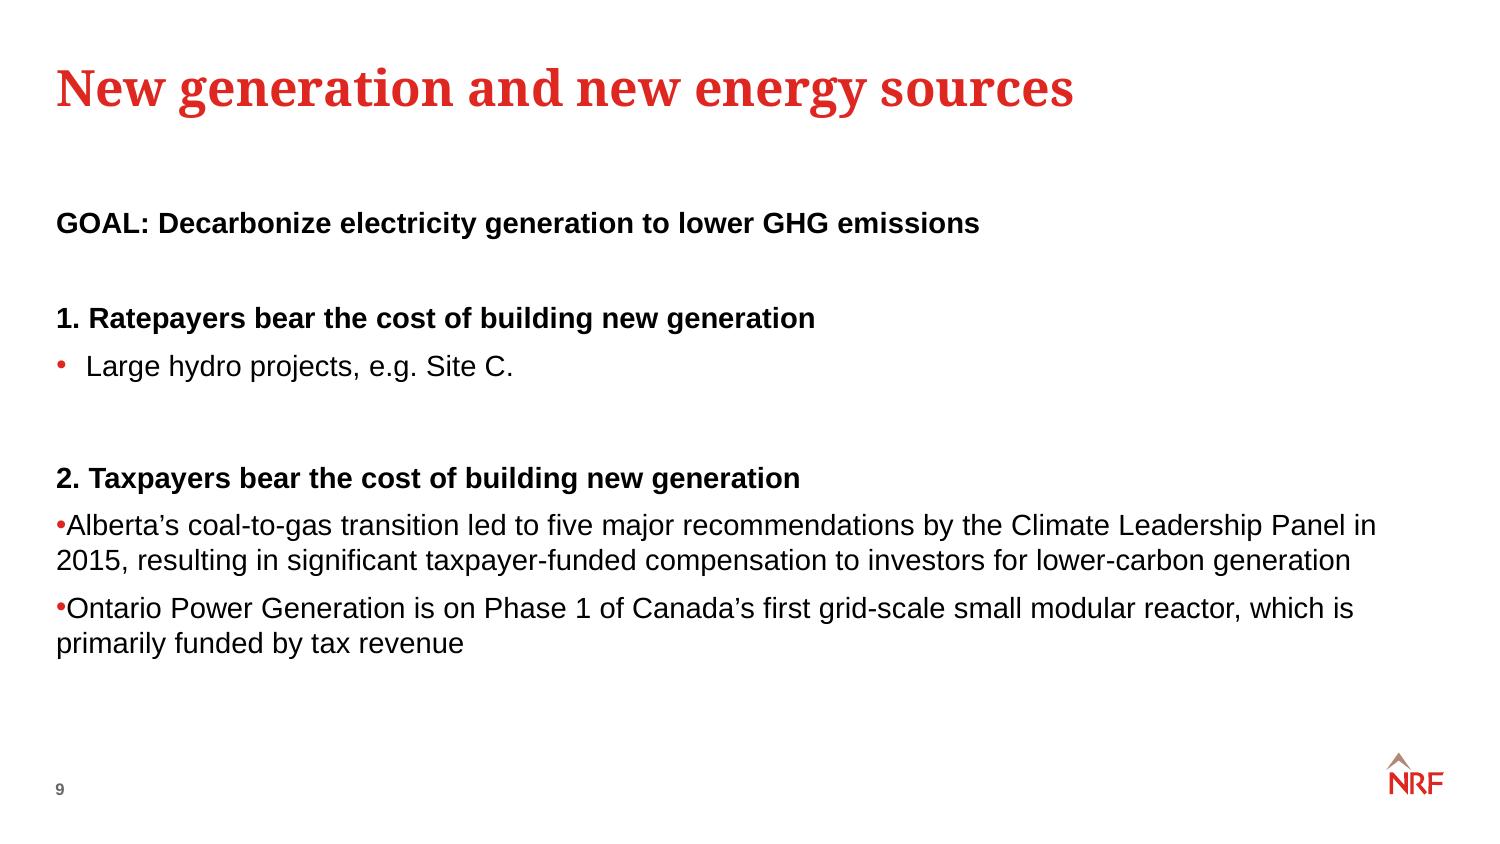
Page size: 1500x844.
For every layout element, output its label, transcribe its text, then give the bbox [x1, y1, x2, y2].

slide_number 9 [55, 778, 85, 799]
list GOAL: Decarbonize electricity generation to lower GHG emissions 1. Ratepayers bear the cost of building new generation Large hydro projects, e.g. Site C. 2. Taxpayers bear the cost of building new generation Alberta’s coal-to-gas transition led to five major recommendations by the Climate Leadership Panel in 2015, resulting in significant taxpayer-funded compensation to investors for lower-carbon generation Ontario Power Generation is on Phase 1 of Canada’s first grid-scale small modular reactor, which is primarily funded by tax revenue [56, 204, 1444, 756]
title New generation and new energy sources [56, 55, 1444, 142]
